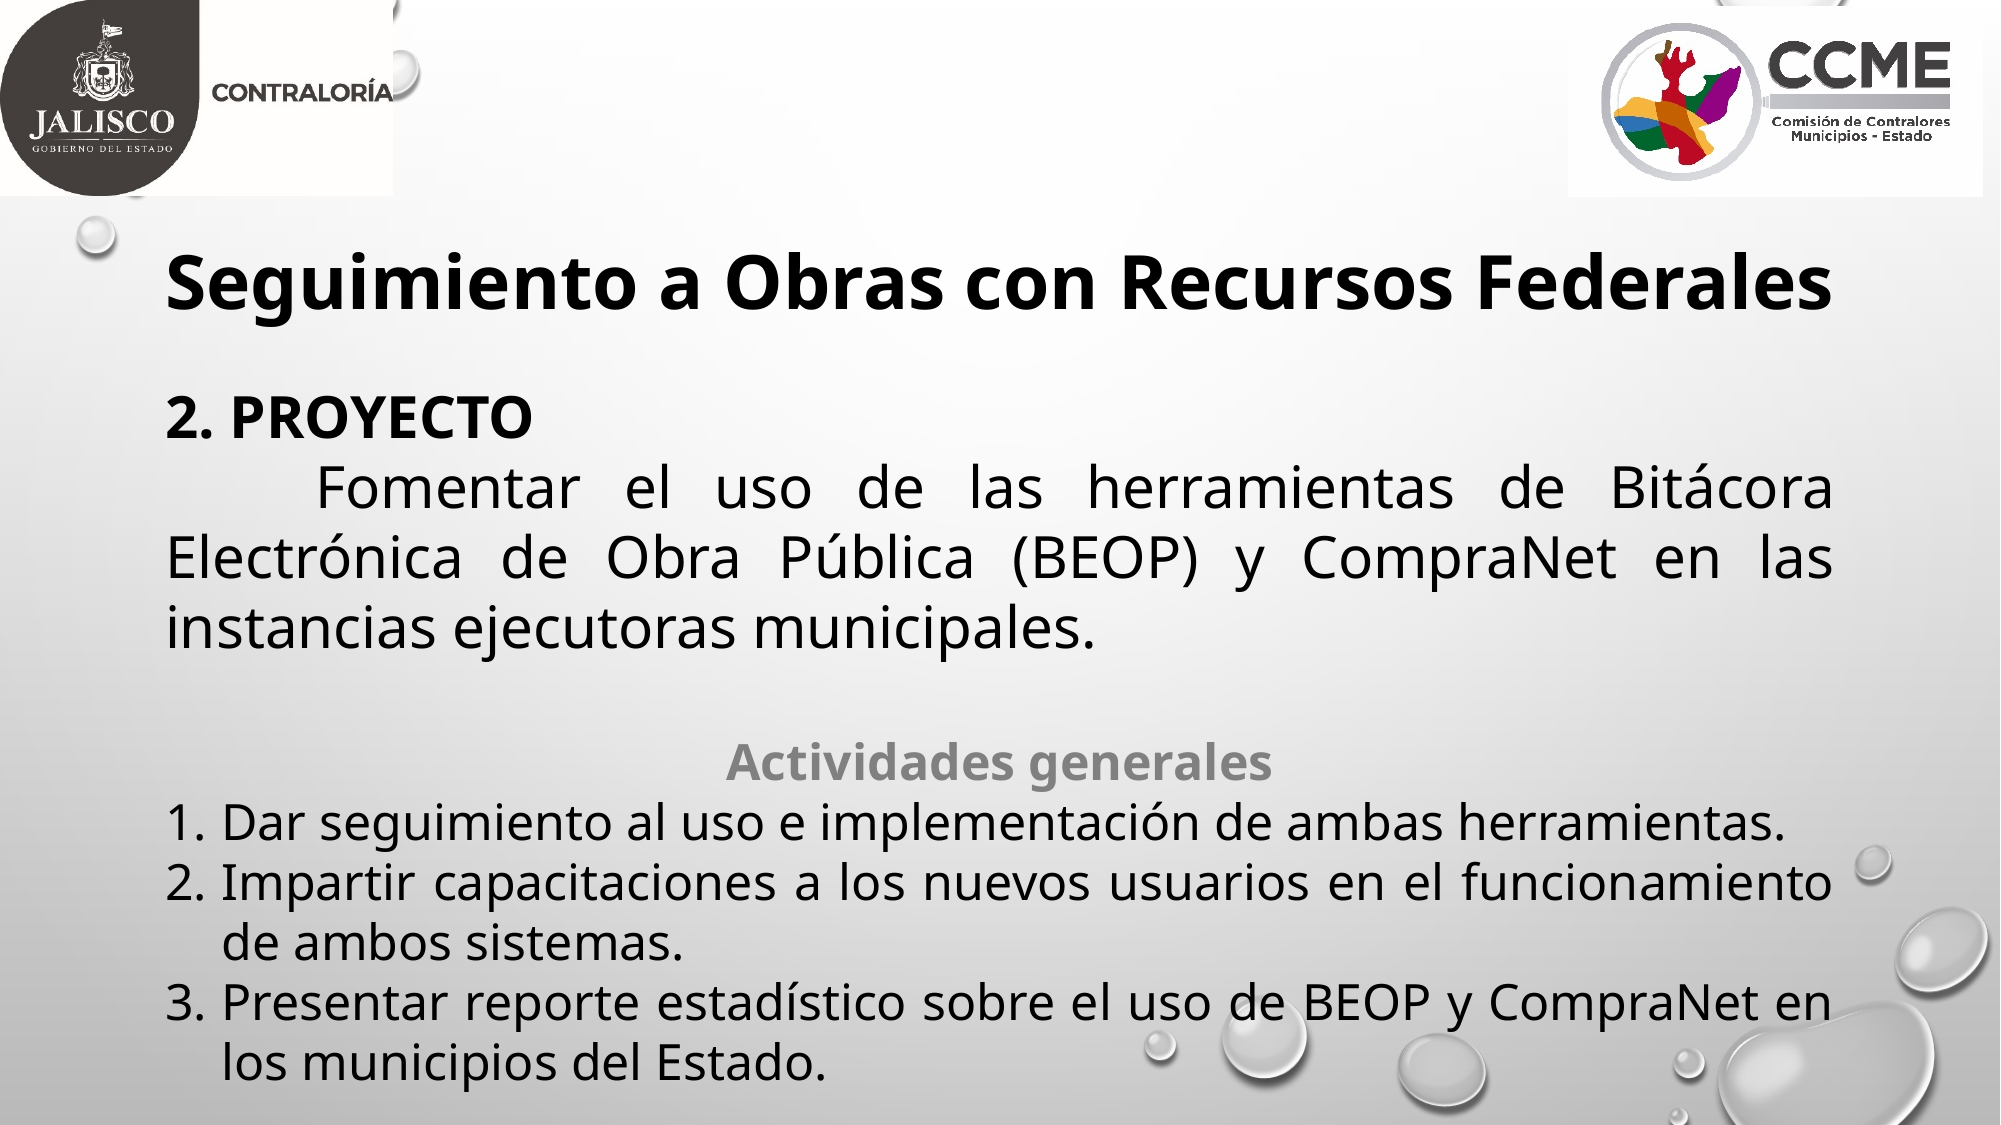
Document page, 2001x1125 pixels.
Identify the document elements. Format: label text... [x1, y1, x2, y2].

title Seguimiento a Obras con Recursos Federales [149, 195, 1851, 376]
list 2. PROYECTO Fomentar el uso de las herramientas de Bitácora Electrónica de Obra Pública (BEOP) y CompraNet en las instancias ejecutoras municipales. Actividades generales Dar seguimiento al uso e implementación de ambas herramientas. Impartir capacitaciones a los nuevos usuarios en el funcionamiento de ambos sistemas. Presentar reporte estadístico sobre el uso de BEOP y CompraNet en los municipios del Estado. [150, 372, 1851, 1098]
picture [0, 0, 2000, 1125]
